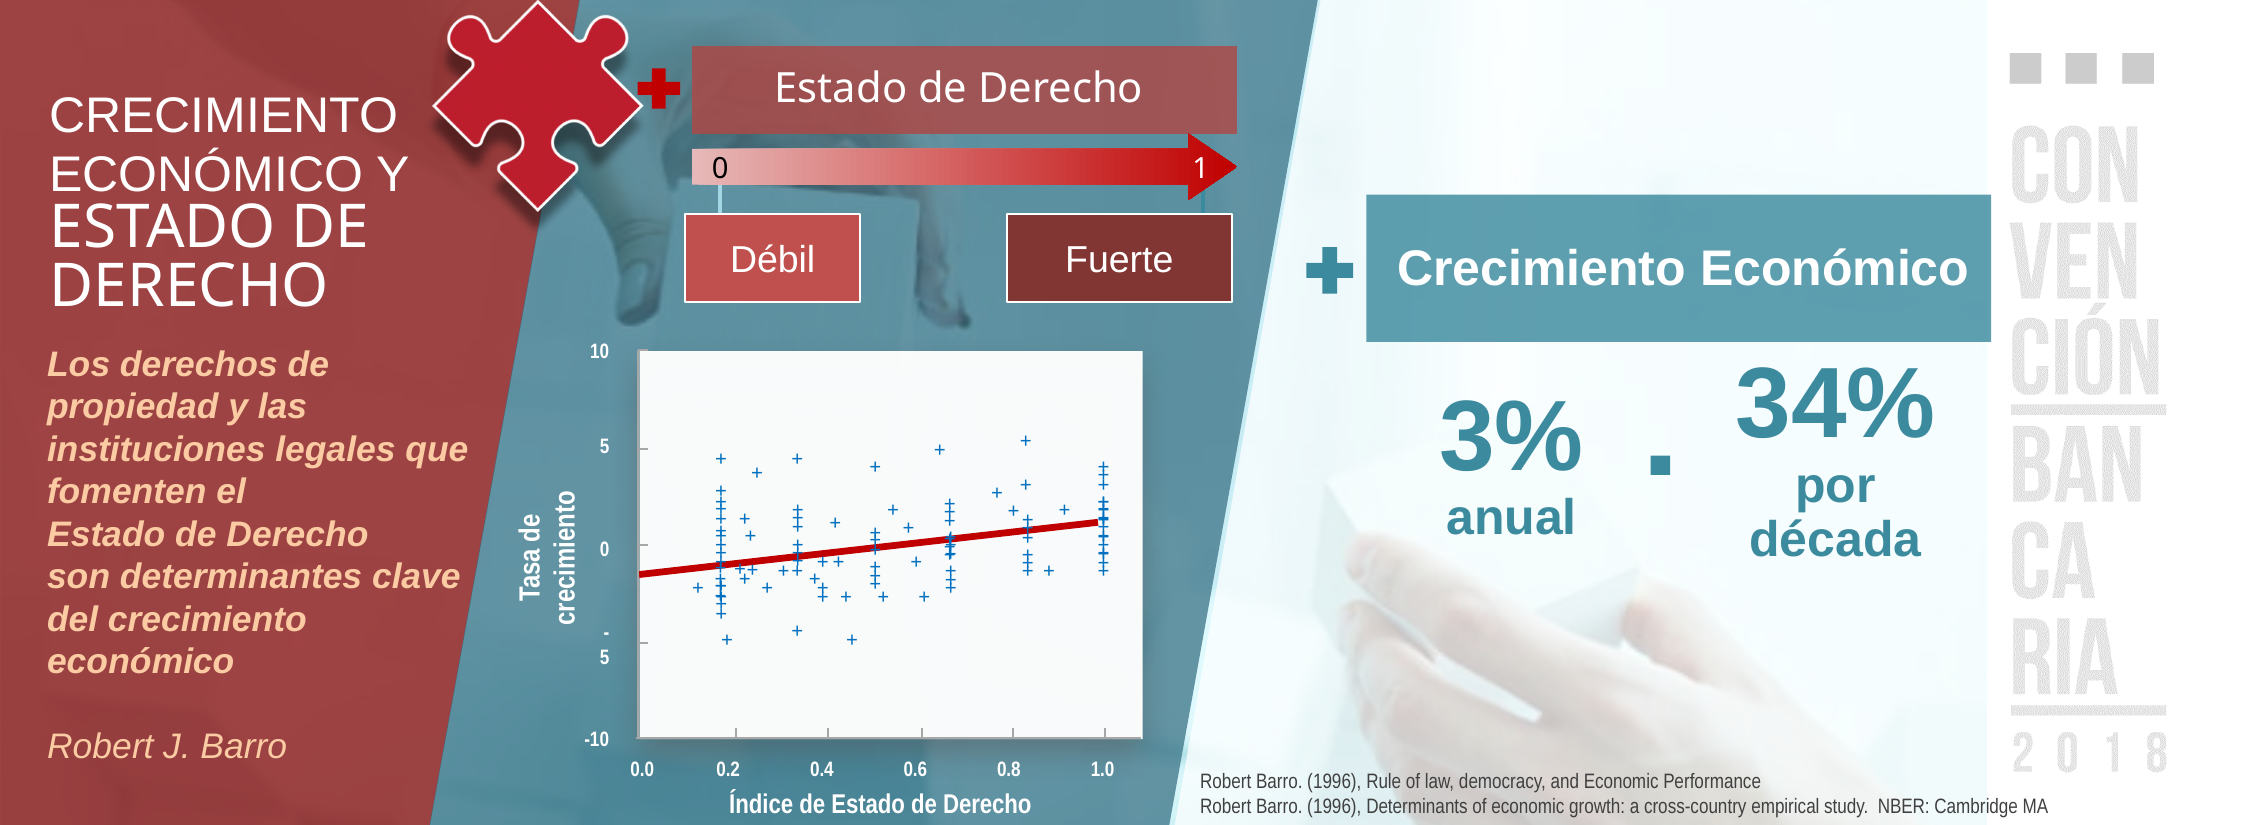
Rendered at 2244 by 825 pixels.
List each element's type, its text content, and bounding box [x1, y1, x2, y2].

picture [2002, 0, 2244, 825]
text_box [637, 46, 1171, 302]
picture [0, 0, 1171, 825]
text_box Robert Barro. (1996), Rule of law, democracy, and Economic Performance Robert Barro. (1996), Determinants of economic growth: a cross-country empirical study. NBER: Cambridge MA [2002, 760, 2083, 825]
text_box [522, 313, 1143, 825]
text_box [1171, 0, 2002, 825]
